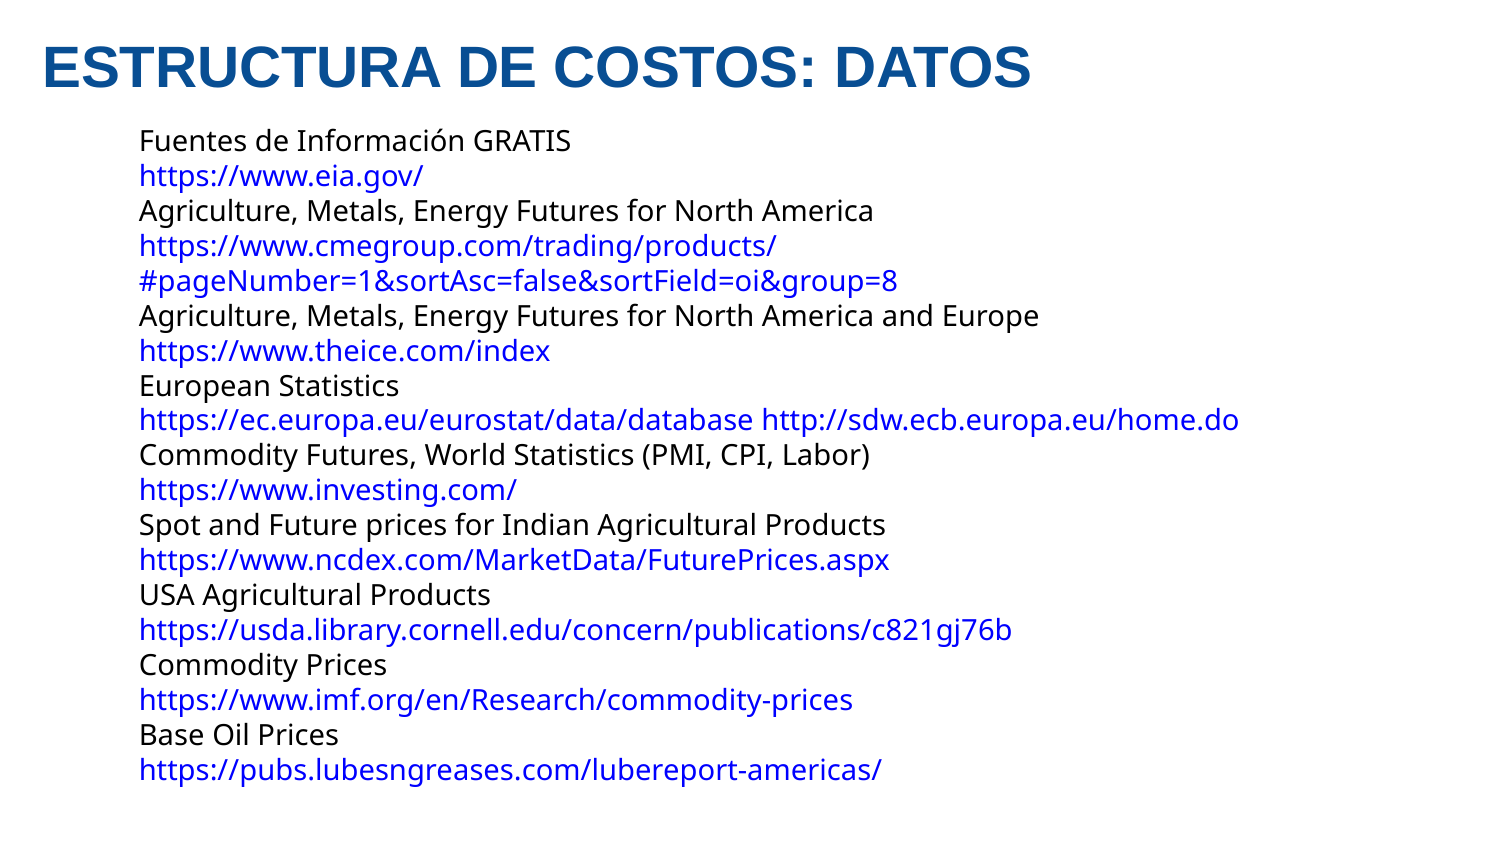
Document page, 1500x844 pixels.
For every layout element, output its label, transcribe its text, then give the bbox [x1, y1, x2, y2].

text_box Fuentes de Información GRATIS https://www.eia.gov/ Agriculture, Metals, Energy Futures for North America https://www.cmegroup.com/trading/products/#pageNumber=1&sortAsc=false&sortField=oi&group=8 Agriculture, Metals, Energy Futures for North America and Europe https://www.theice.com/index European Statistics https://ec.europa.eu/eurostat/data/database http://sdw.ecb.europa.eu/home.do Commodity Futures, World Statistics (PMI, CPI, Labor) https://www.investing.com/ Spot and Future prices for Indian Agricultural Products https://www.ncdex.com/MarketData/FuturePrices.aspx USA Agricultural Products https://usda.library.cornell.edu/concern/publications/c821gj76b Commodity Prices https://www.imf.org/en/Research/commodity-prices Base Oil Prices https://pubs.lubesngreases.com/lubereport-americas/ [123, 114, 1270, 794]
text_box ESTRUCTURA DE COSTOS: DATOS [41, 32, 1447, 100]
